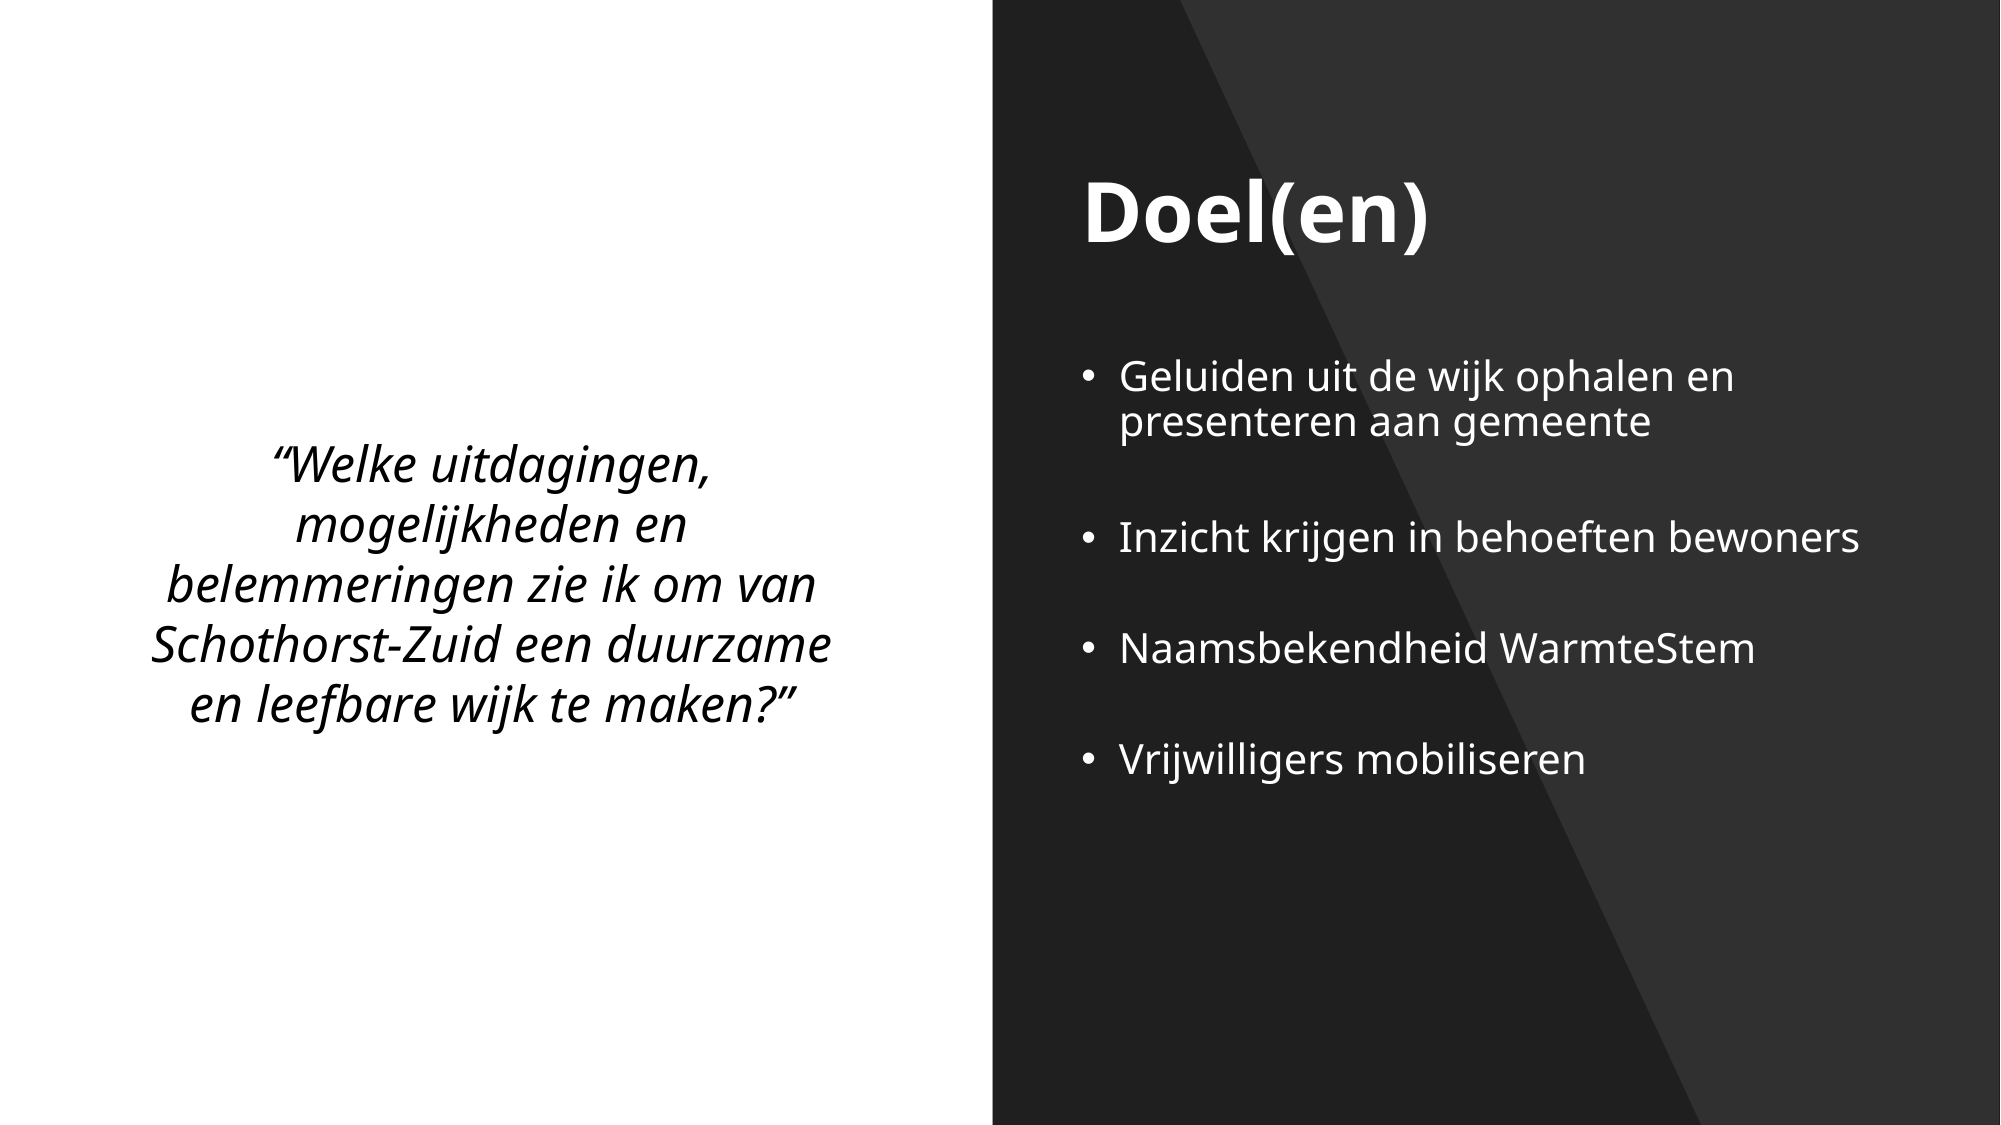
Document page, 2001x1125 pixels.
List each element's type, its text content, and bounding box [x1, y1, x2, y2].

text_box [1182, 0, 2000, 1125]
text_box [991, 0, 1703, 1125]
title Doel(en) [1066, 105, 1908, 326]
text_box “Welke uitdagingen, mogelijkheden en belemmeringen zie ik om van Schothorst-Zuid een duurzame en leefbare wijk te maken?” [106, 425, 879, 740]
list Geluiden uit de wijk ophalen en presenteren aan gemeente Inzicht krijgen in behoeften bewoners Naamsbekendheid WarmteStem Vrijwilligers mobiliseren [1066, 348, 1908, 967]
text_box [0, 0, 991, 1125]
